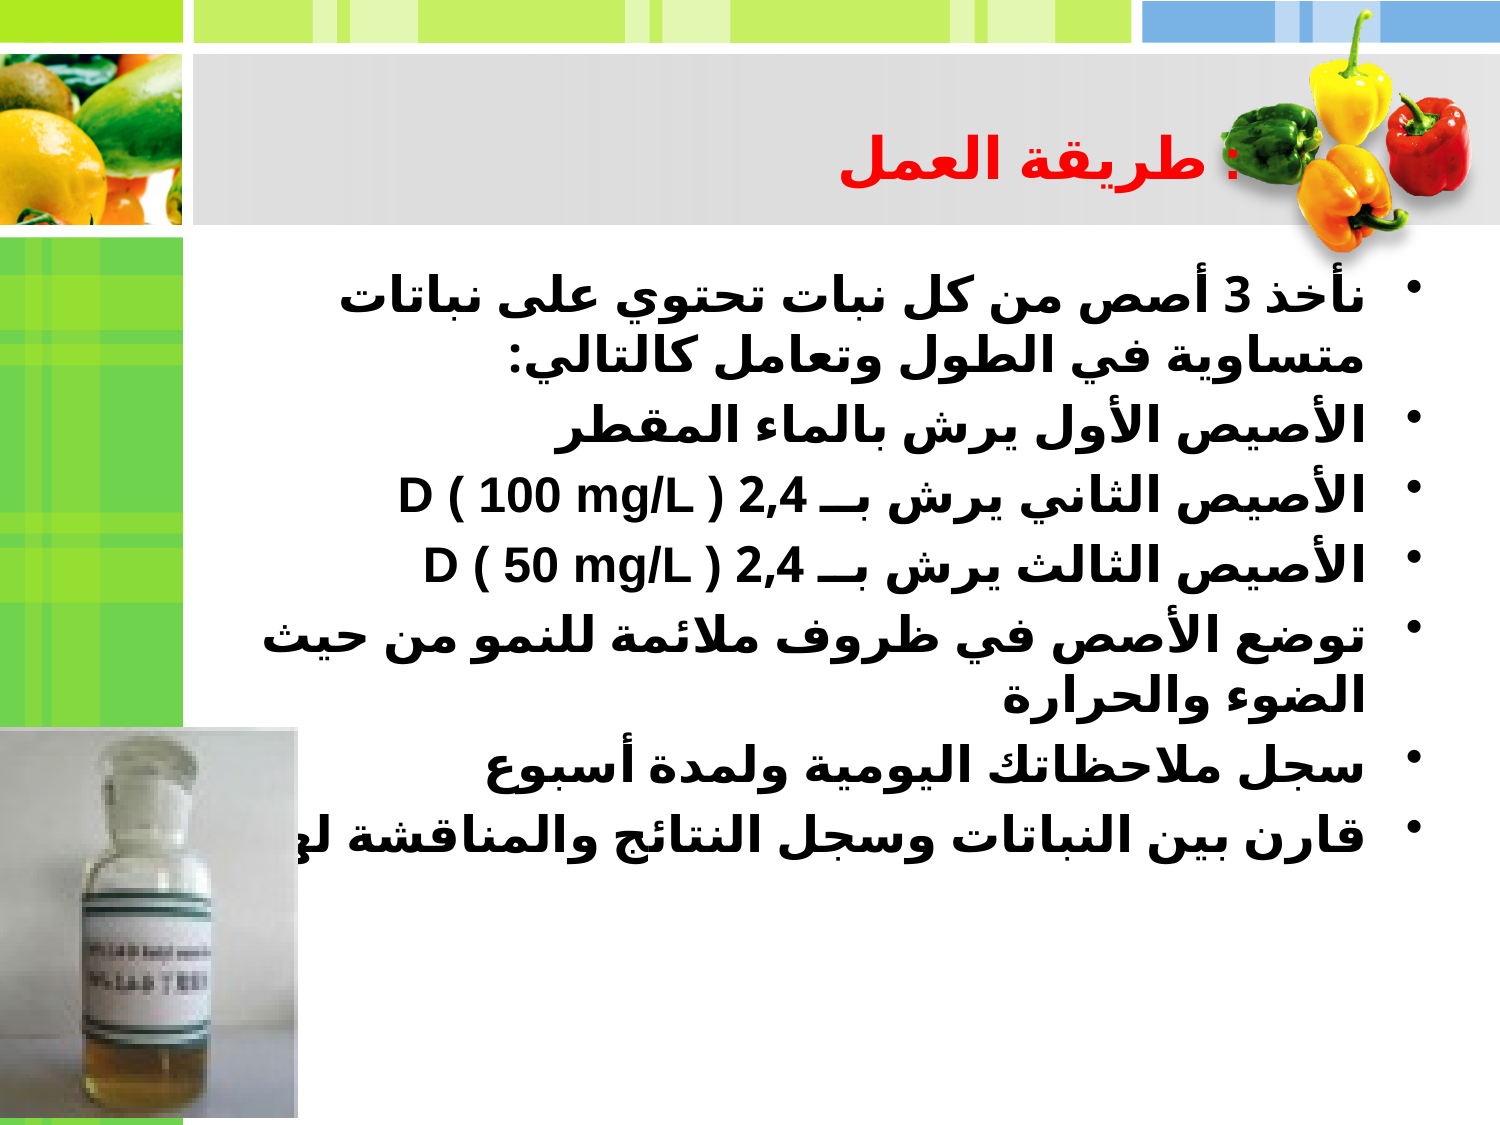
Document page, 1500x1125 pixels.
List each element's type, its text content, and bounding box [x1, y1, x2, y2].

list نأخذ 3 أصص من كل نبات تحتوي على نباتات متساوية في الطول وتعامل كالتالي: الأصيص الأول يرش بالماء المقطر الأصيص الثاني يرش بــ 2,4 D ( 100 mg/L ) الأصيص الثالث يرش بــ 2,4 D ( 50 mg/L ) توضع الأصص في ظروف ملائمة للنمو من حيث الضوء والحرارة سجل ملاحظاتك اليومية ولمدة أسبوع قارن بين النباتات وسجل النتائج والمناقشة لها [183, 255, 1439, 870]
picture [0, 54, 182, 225]
text_box طريقة العمل : [823, 113, 1275, 199]
picture [1207, 9, 1483, 279]
picture [0, 727, 298, 1118]
